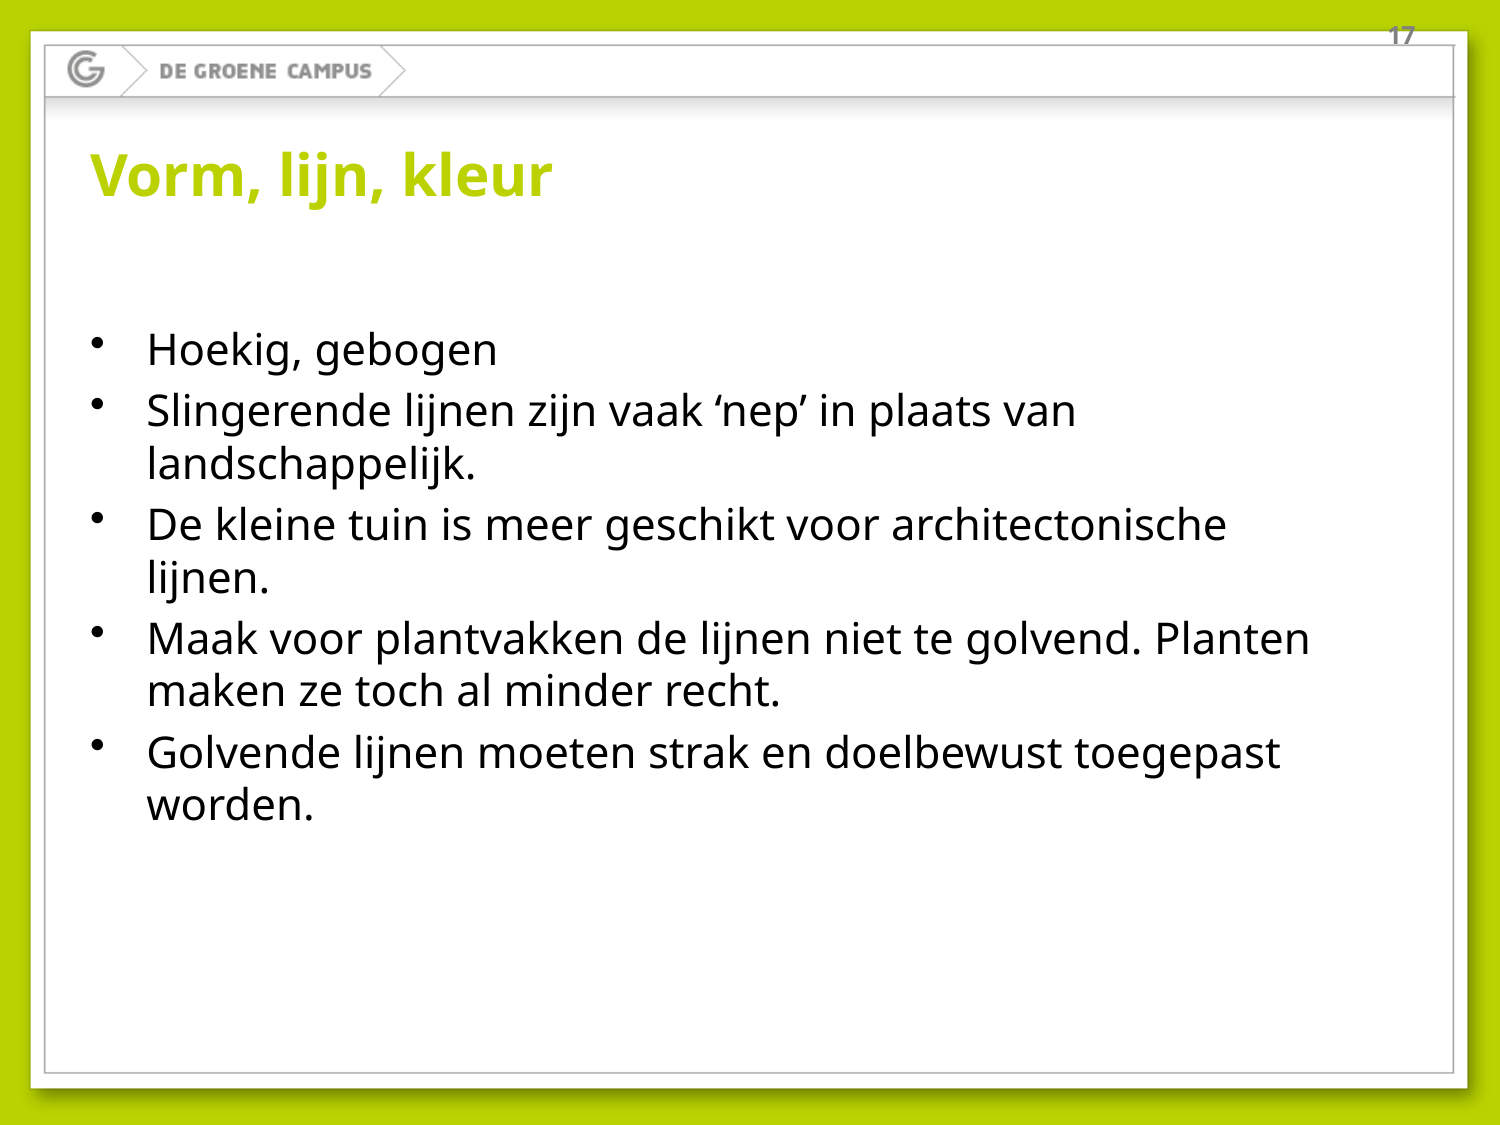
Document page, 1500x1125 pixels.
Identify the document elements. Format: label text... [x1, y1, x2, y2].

slide_number 17 [1080, 11, 1431, 91]
title Vorm, lijn, kleur [74, 79, 1351, 268]
picture [0, 0, 1500, 1125]
list Hoekig, gebogen Slingerende lijnen zijn vaak ‘nep’ in plaats van landschappelijk. De kleine tuin is meer geschikt voor architectonische lijnen. Maak voor plantvakken de lijnen niet te golvend. Planten maken ze toch al minder recht. Golvende lijnen moeten strak en doelbewust toegepast worden. [74, 314, 1351, 990]
